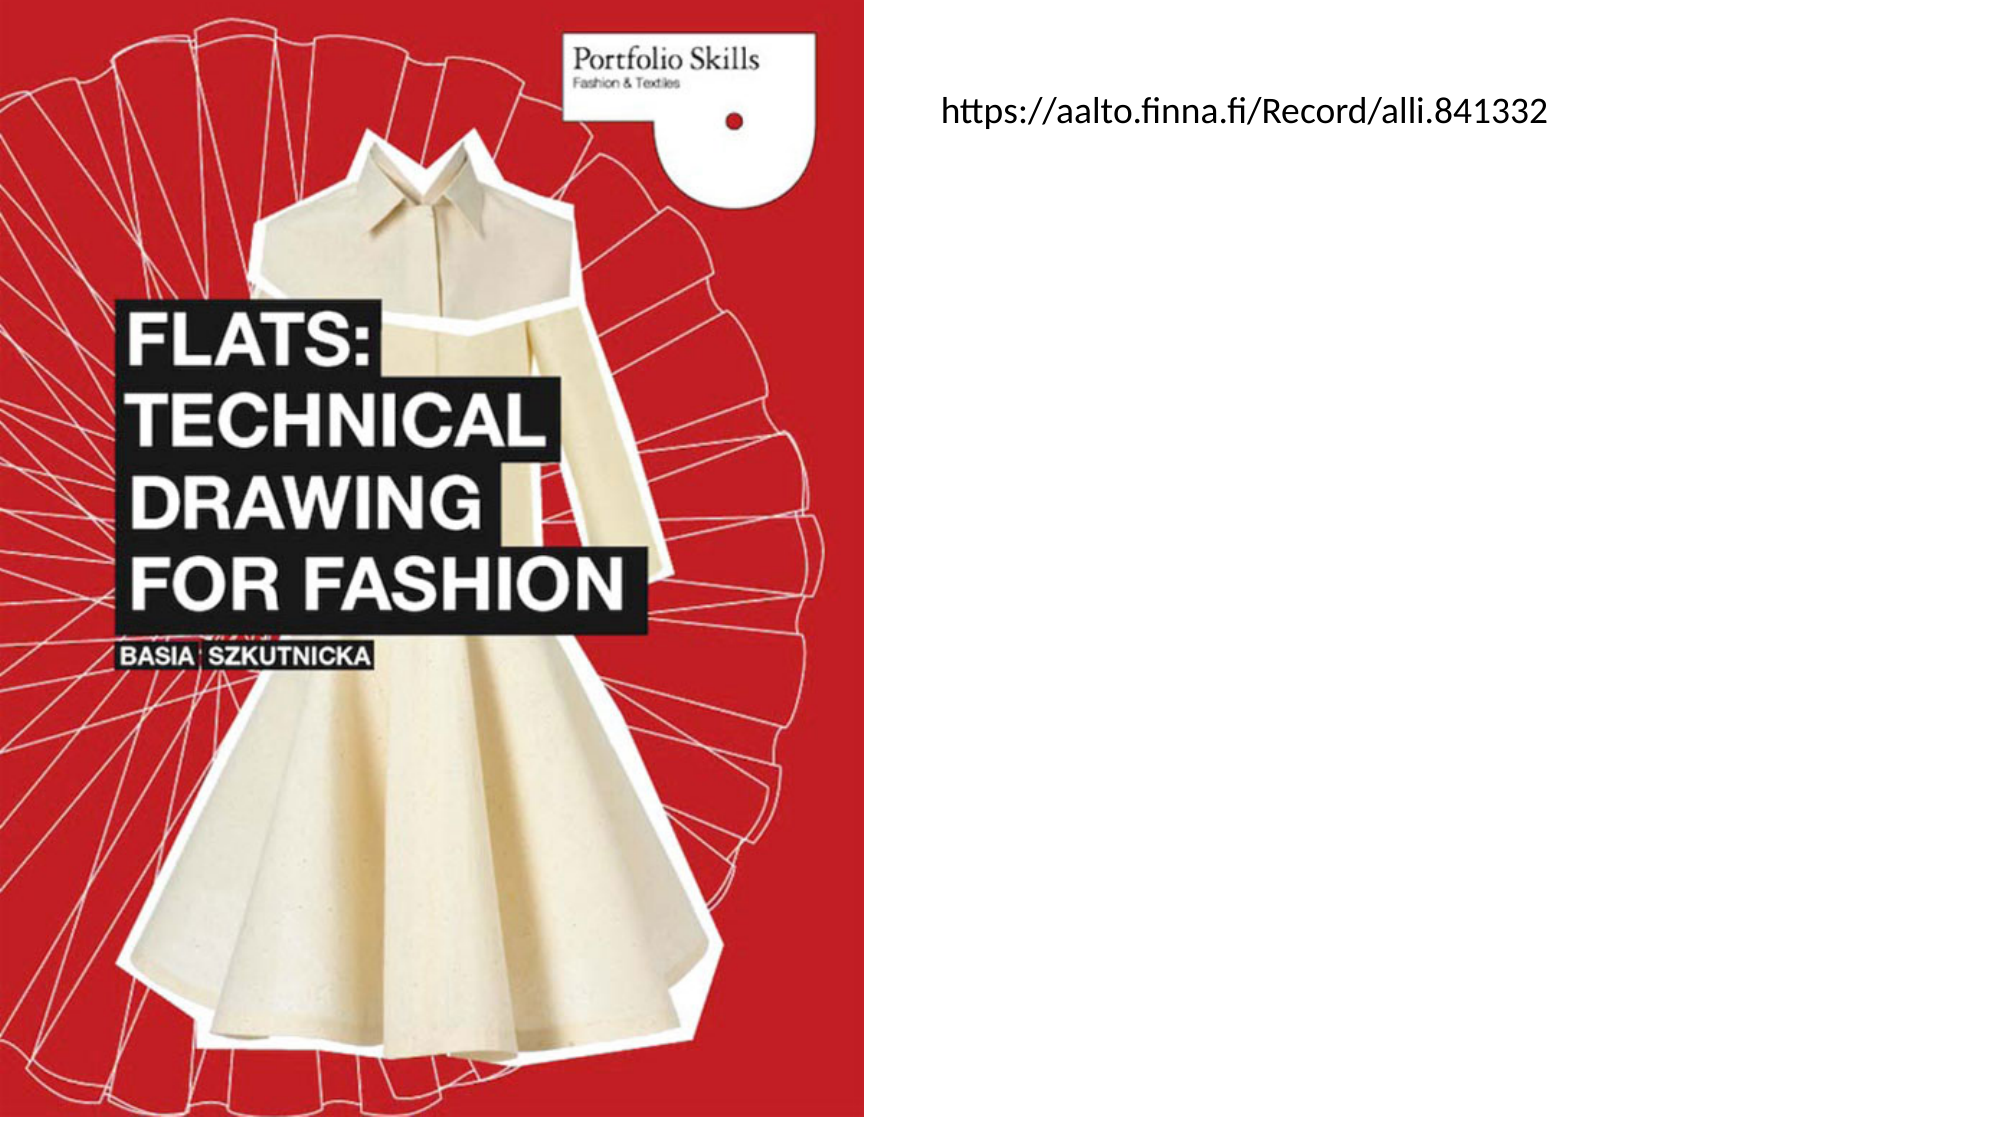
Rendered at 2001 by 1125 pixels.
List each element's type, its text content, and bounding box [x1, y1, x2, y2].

text_box https://aalto.finna.fi/Record/alli.841332 [925, 78, 1564, 139]
picture [0, 0, 864, 1117]
